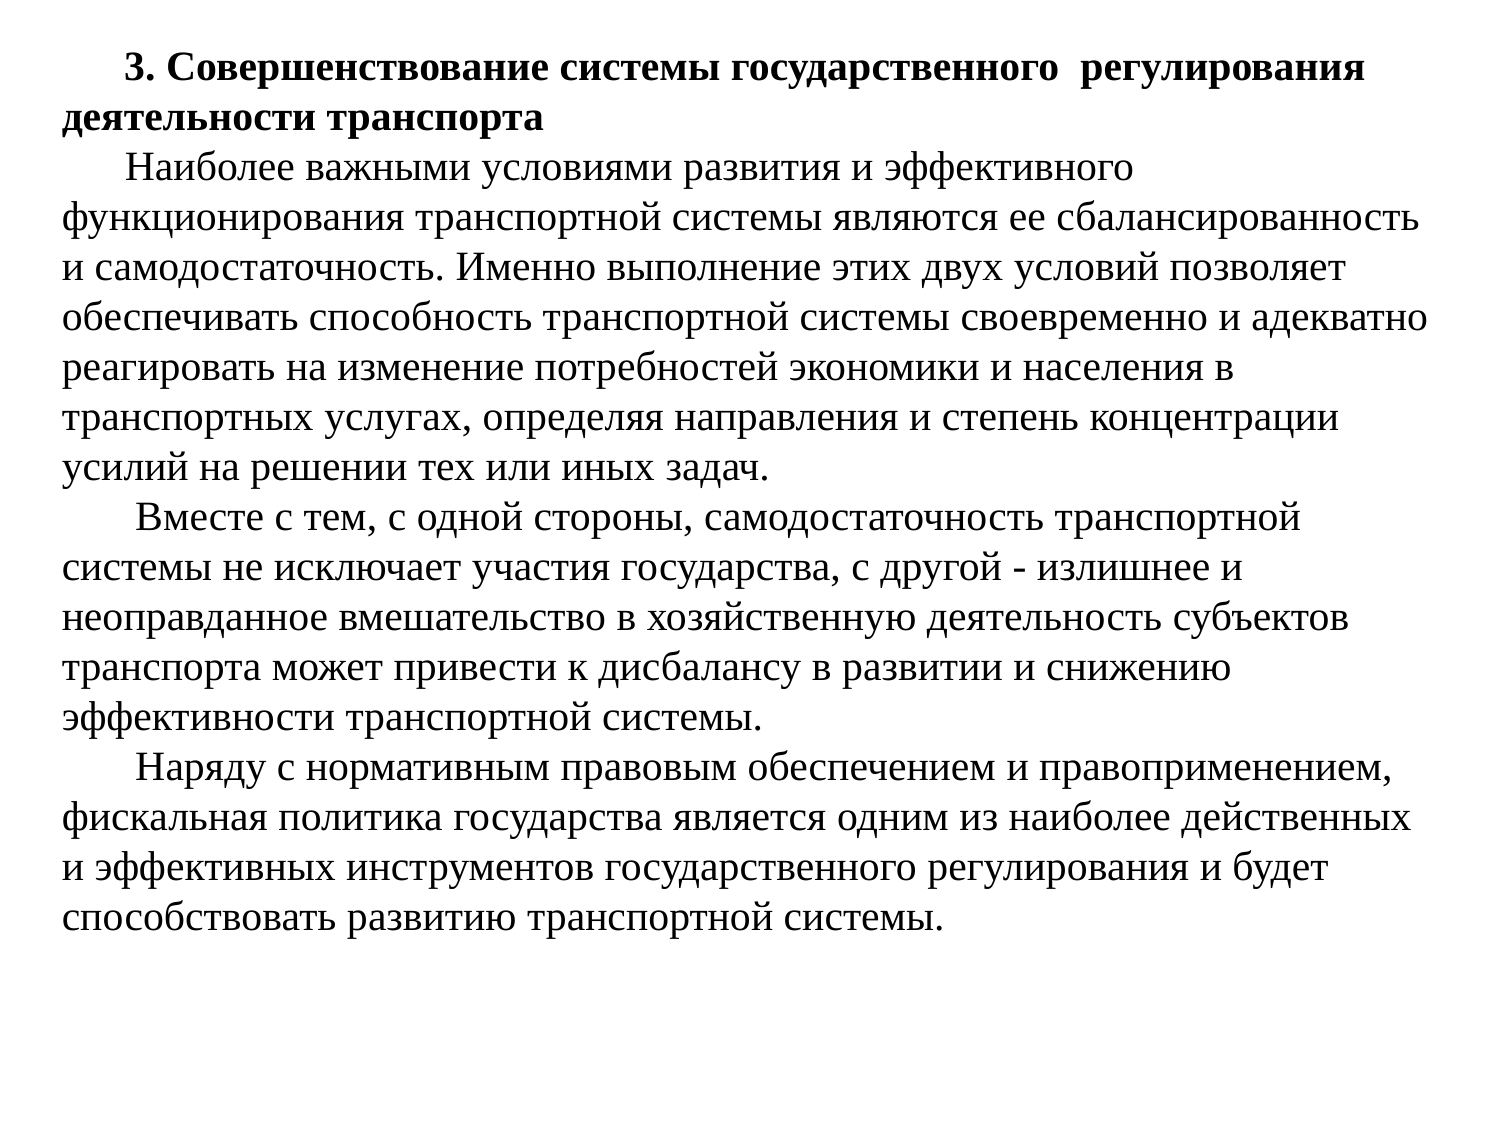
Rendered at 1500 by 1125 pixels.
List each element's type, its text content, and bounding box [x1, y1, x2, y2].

text_box 3. Совершенствование системы государственного регулирования деятельности транспорта Наиболее важными условиями развития и эффективного функционирования транспортной системы являются ее сбалансированность и самодостаточность. Именно выполнение этих двух условий позволяет обеспечивать способность транспортной системы своевременно и адекватно реагировать на изменение потребностей экономики и населения в транспортных услугах, определяя направления и степень концентрации усилий на решении тех или иных задач. Вместе с тем, с одной стороны, самодостаточность транспортной системы не исключает участия государства, с другой - излишнее и неоправданное вмешательство в хозяйственную деятельность субъектов транспорта может привести к дисбалансу в развитии и снижению эффективности транспортной системы. Наряду с нормативным правовым обеспечением и правоприменением, фискальная политика государства является одним из наиболее действенных и эффективных инструментов государственного регулирования и будет способствовать развитию транспортной системы. [46, 31, 1454, 1037]
